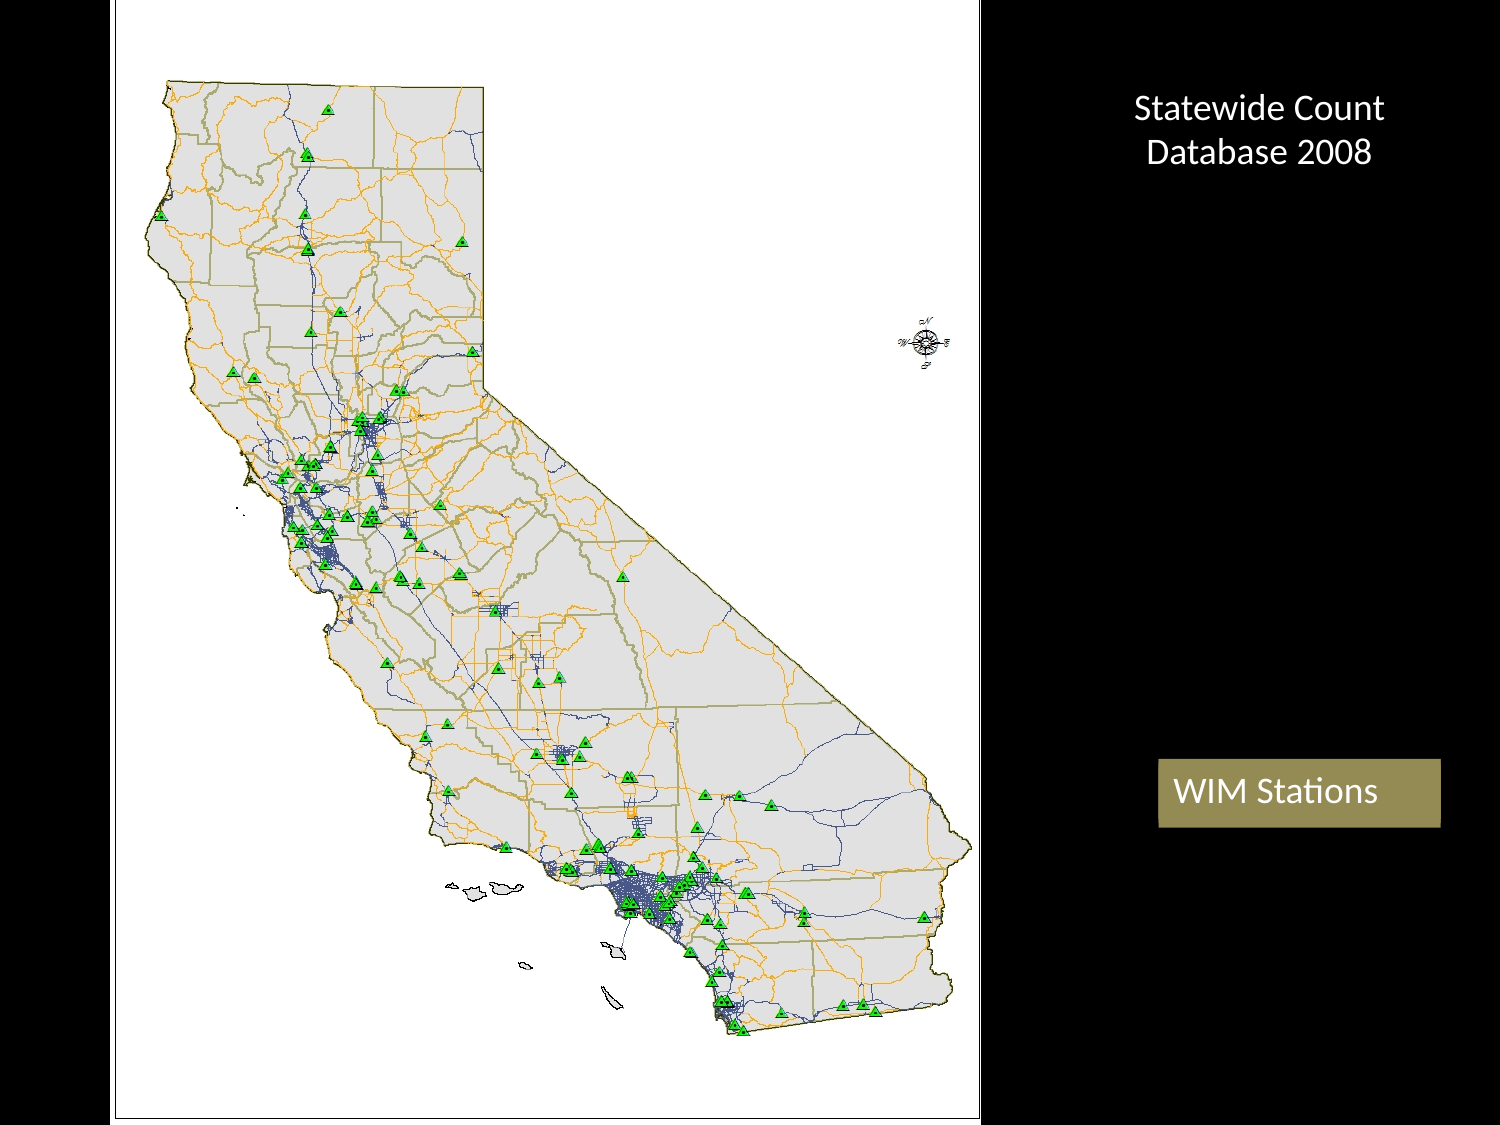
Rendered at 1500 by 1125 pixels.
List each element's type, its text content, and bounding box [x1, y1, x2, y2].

picture [110, 0, 981, 1125]
title Statewide Count Database 2008 [1094, 45, 1425, 210]
text_box PeMS Detectors [1158, 819, 1441, 828]
text_box WIM Stations [1158, 758, 1441, 819]
